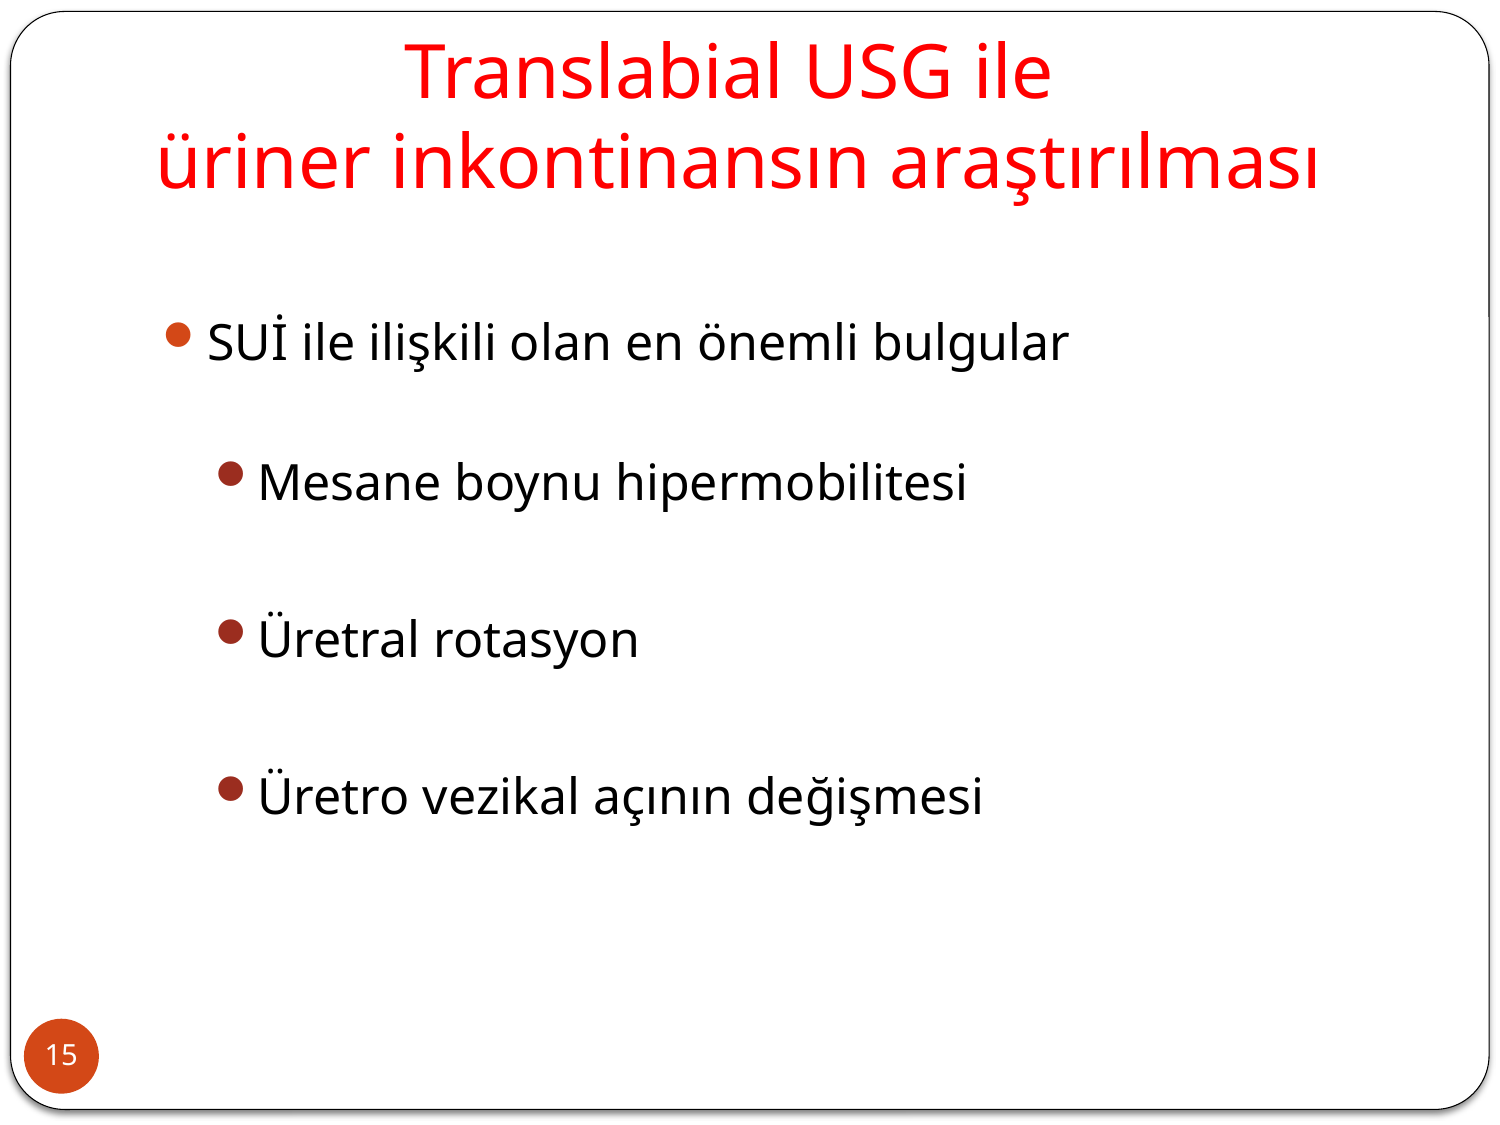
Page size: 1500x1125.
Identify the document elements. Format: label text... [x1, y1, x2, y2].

slide_number 15 [23, 1018, 99, 1094]
list SUİ ile ilişkili olan en önemli bulgular Mesane boynu hipermobilitesi Üretral rotasyon Üretro vezikal açının değişmesi [147, 302, 1412, 917]
title Translabial USG ile üriner inkontinansın araştırılması [53, 30, 1425, 219]
